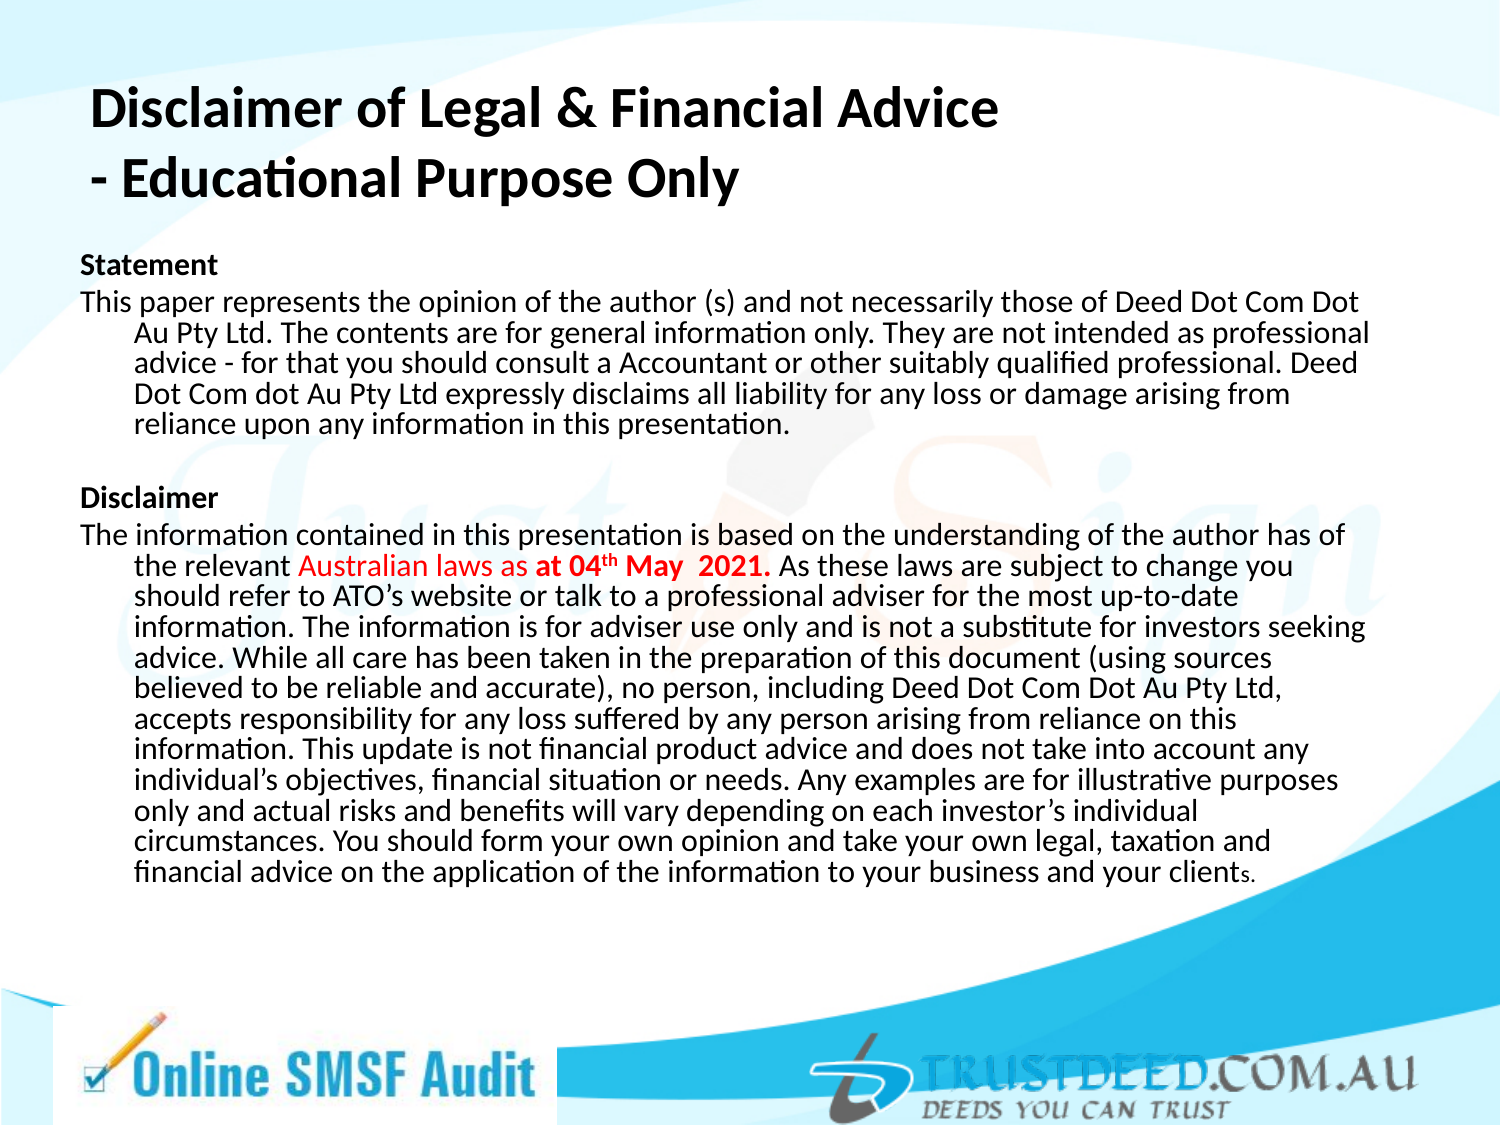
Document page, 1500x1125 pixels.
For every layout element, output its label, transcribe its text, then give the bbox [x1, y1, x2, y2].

title Disclaimer of Legal & Financial Advice - Educational Purpose Only [75, 45, 1425, 233]
list Statement This paper represents the opinion of the author (s) and not necessarily those of Deed Dot Com Dot Au Pty Ltd. The contents are for general information only. They are not intended as professional advice - for that you should consult a Accountant or other suitably qualified professional. Deed Dot Com dot Au Pty Ltd expressly disclaims all liability for any loss or damage arising from reliance upon any information in this presentation. Disclaimer The information contained in this presentation is based on the understanding of the author has of the relevant Australian laws as at 04th May 2021. As these laws are subject to change you should refer to ATO’s website or talk to a professional adviser for the most up-to-date information. The information is for adviser use only and is not a substitute for investors seeking advice. While all care has been taken in the preparation of this document (using sources believed to be reliable and accurate), no person, including Deed Dot Com Dot Au Pty Ltd, accepts responsibility for any loss suffered by any person arising from reliance on this information. This update is not financial product advice and does not take into account any individual’s objectives, financial situation or needs. Any examples are for illustrative purposes only and actual risks and benefits will vary depending on each investor’s individual circumstances. You should form your own opinion and take your own legal, taxation and financial advice on the application of the information to your business and your clients. [64, 243, 1387, 902]
picture [0, 0, 1500, 1125]
